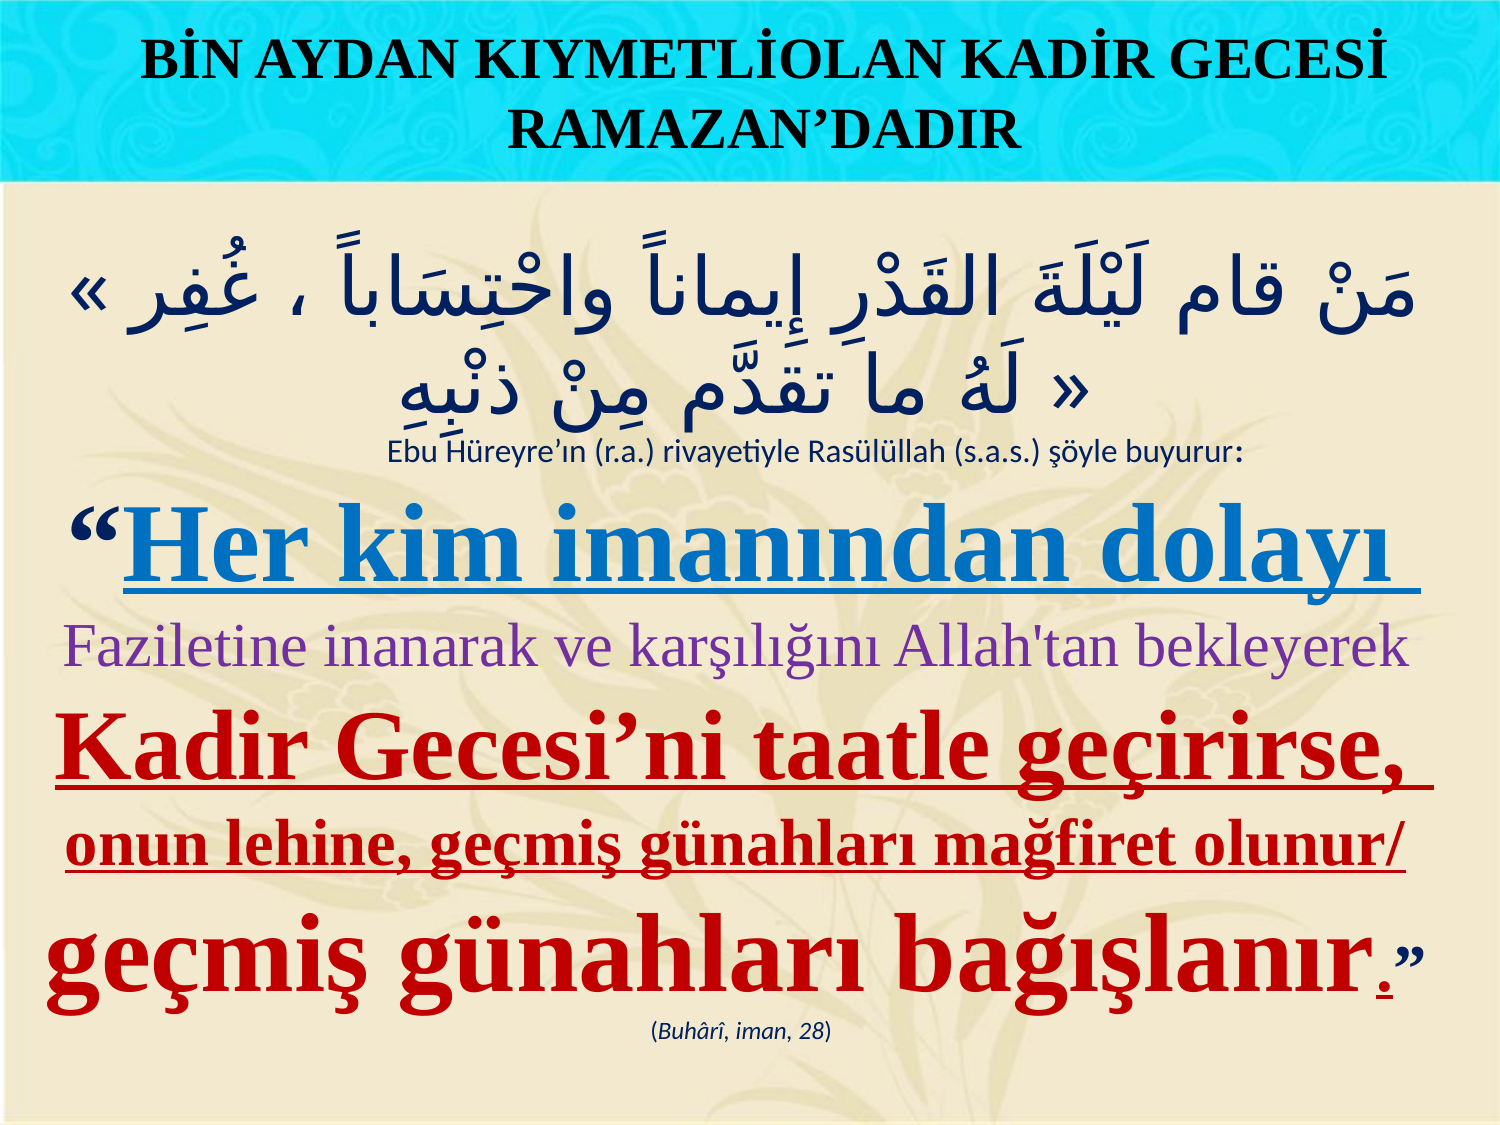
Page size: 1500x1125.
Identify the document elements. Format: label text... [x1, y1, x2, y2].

text_box BİN AYDAN KIYMETLİOLAN KADİR GECESİ RAMAZAN’DADIR [27, 17, 1500, 163]
picture [0, 0, 1500, 1125]
text_box « مَنْ قام لَيْلَةَ القَدْرِ إِيماناً واحْتِسَاباً ، غُفِر لَهُ ما تقدَّم مِنْ ذنْبِهِ » Ebu Hüreyre’ın (r.a.) rivayetiyle Rasülüllah (s.a.s.) şöyle buyurur: “Her kim imanından dolayı Faziletine inanarak ve karşılığını Allah'tan bekleyerek Kadir Gecesi’ni taatle geçirirse, onun lehine, geçmiş günahları mağfiret olunur/ geçmiş günahları bağışlanır.” (Buhârî, iman, 28) [15, 182, 1473, 1097]
